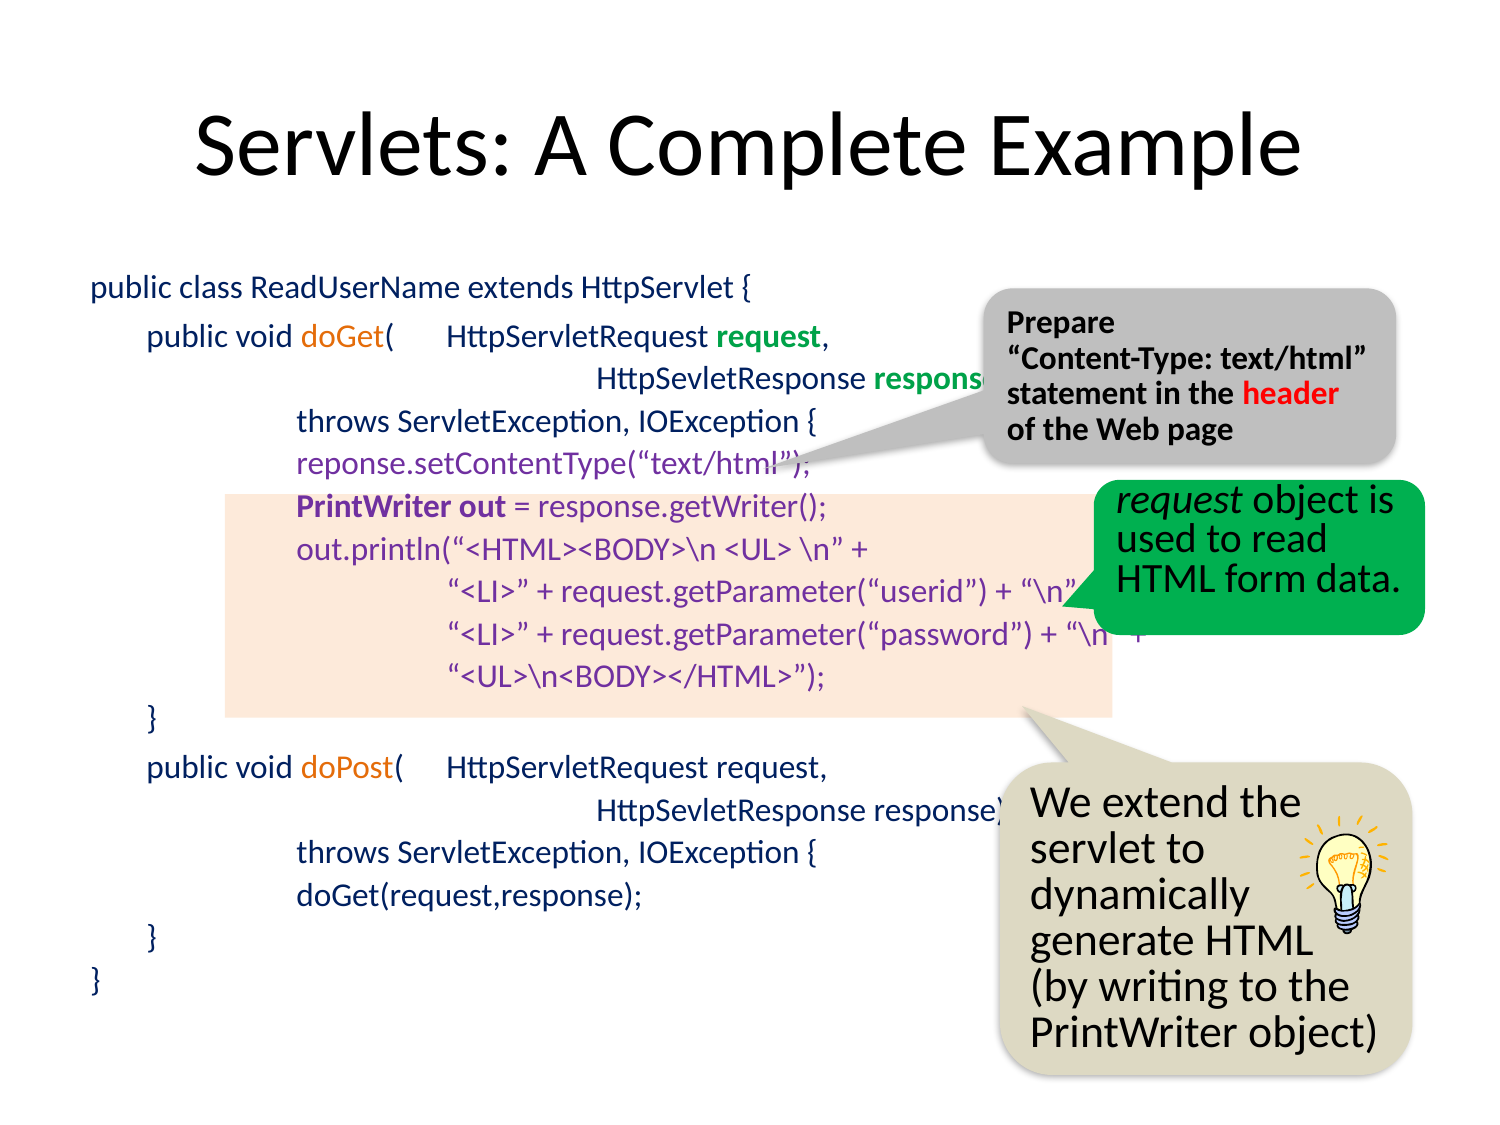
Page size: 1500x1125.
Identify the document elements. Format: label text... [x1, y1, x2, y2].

text_box Prepare “Content-Type: text/html” statement in the header of the Web page [763, 288, 1397, 469]
text_box We extend the servlet to dynamically generate HTML (by writing to the PrintWriter object) [999, 706, 1413, 1075]
text_box request object is used to read HTML form data. [1062, 479, 1426, 636]
list public class ReadUserName extends HttpServlet { public void doGet( HttpServletRequest request, HttpSevletResponse response) throws ServletException, IOException { reponse.setContentType(“text/html”); PrintWriter out = response.getWriter(); out.println(“<HTML><BODY>\n <UL> \n” + “<LI>” + request.getParameter(“userid”) + “\n” + “<LI>” + request.getParameter(“password”) + “\n” + “<UL>\n<BODY></HTML>”); } public void doPost( HttpServletRequest request, HttpSevletResponse response) throws ServletException, IOException { doGet(request,response); } } [75, 262, 1425, 1100]
title Servlets: A Complete Example [75, 45, 1425, 233]
picture [1298, 812, 1392, 938]
